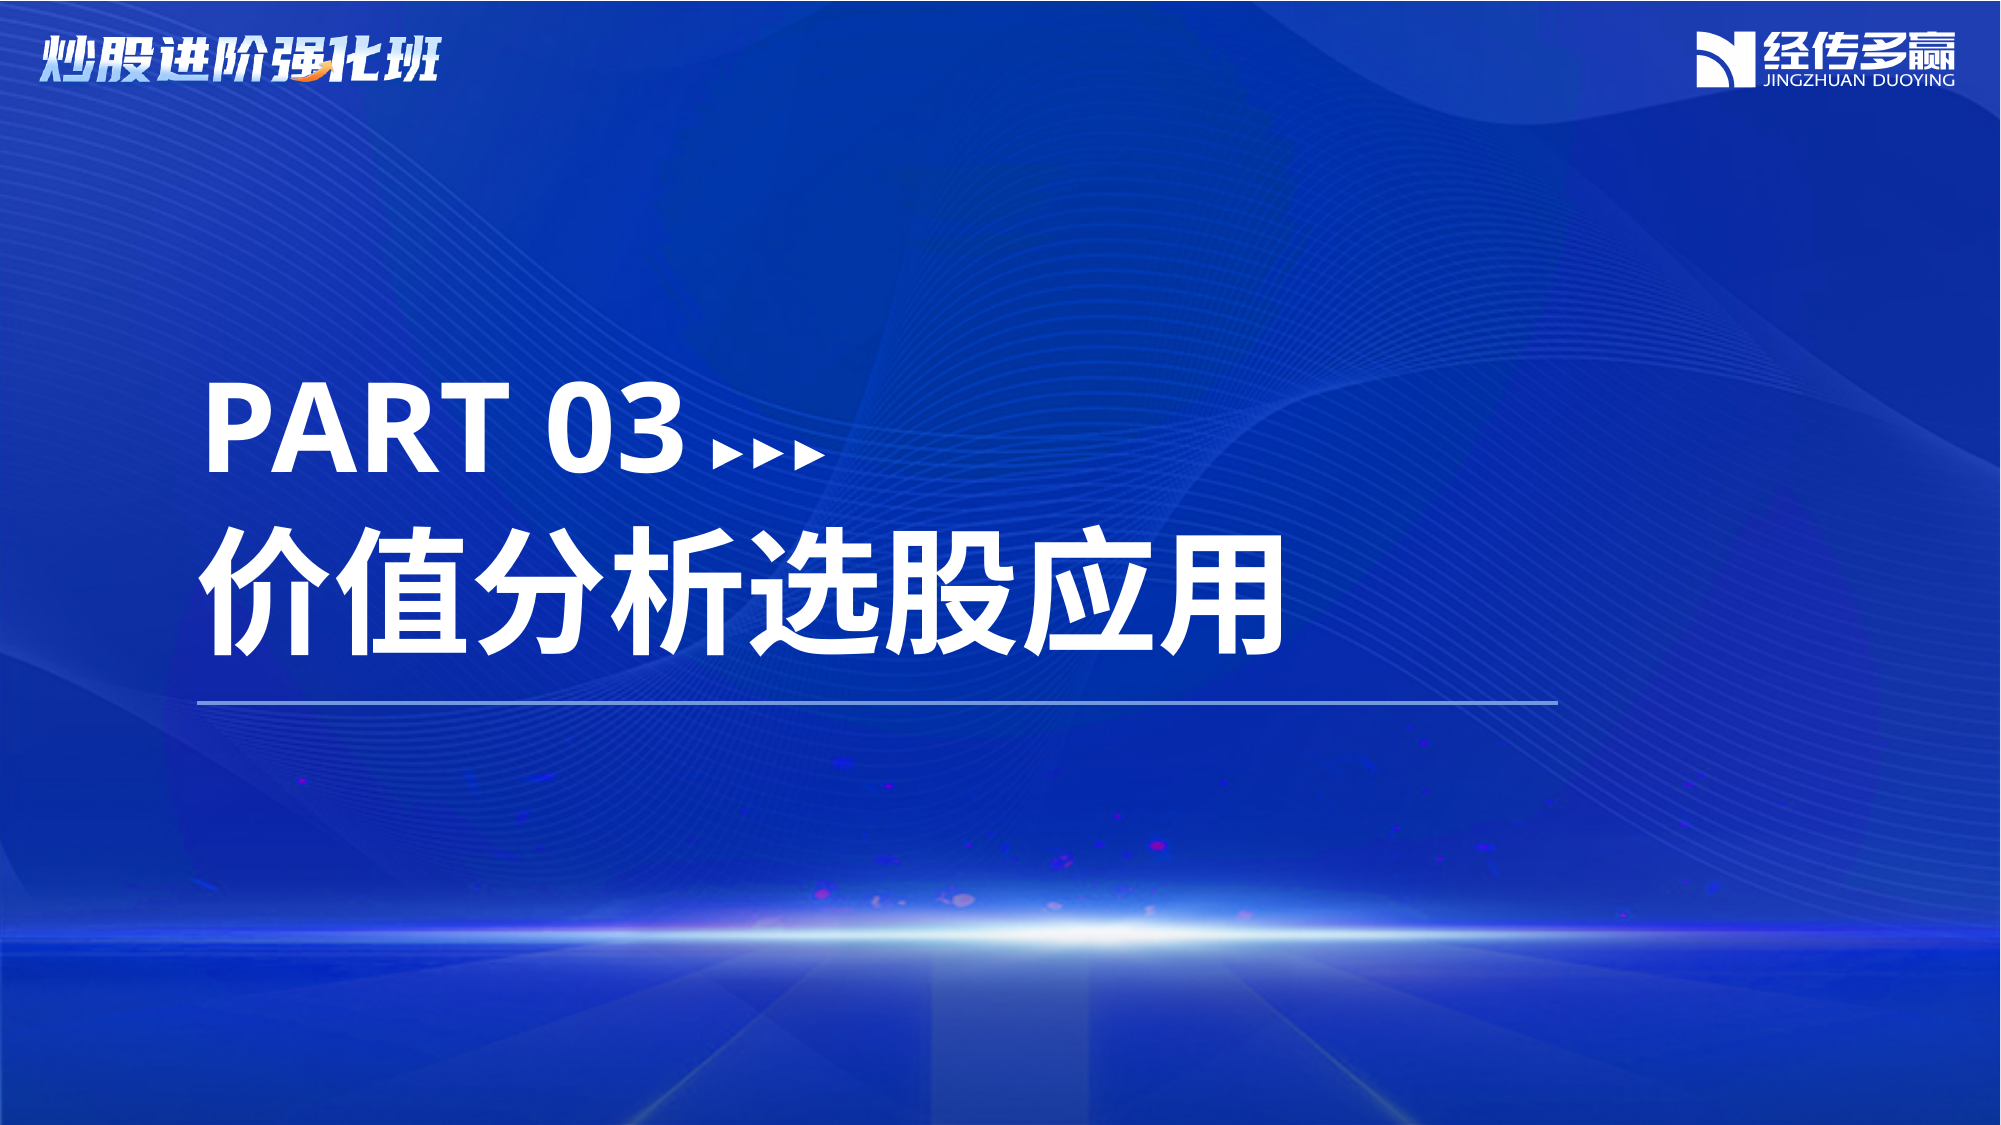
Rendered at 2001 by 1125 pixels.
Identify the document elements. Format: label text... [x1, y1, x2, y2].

text_box PART 03 [181, 339, 706, 498]
picture [0, 1, 2001, 1125]
text_box 价值分析选股应用 [181, 498, 1796, 679]
